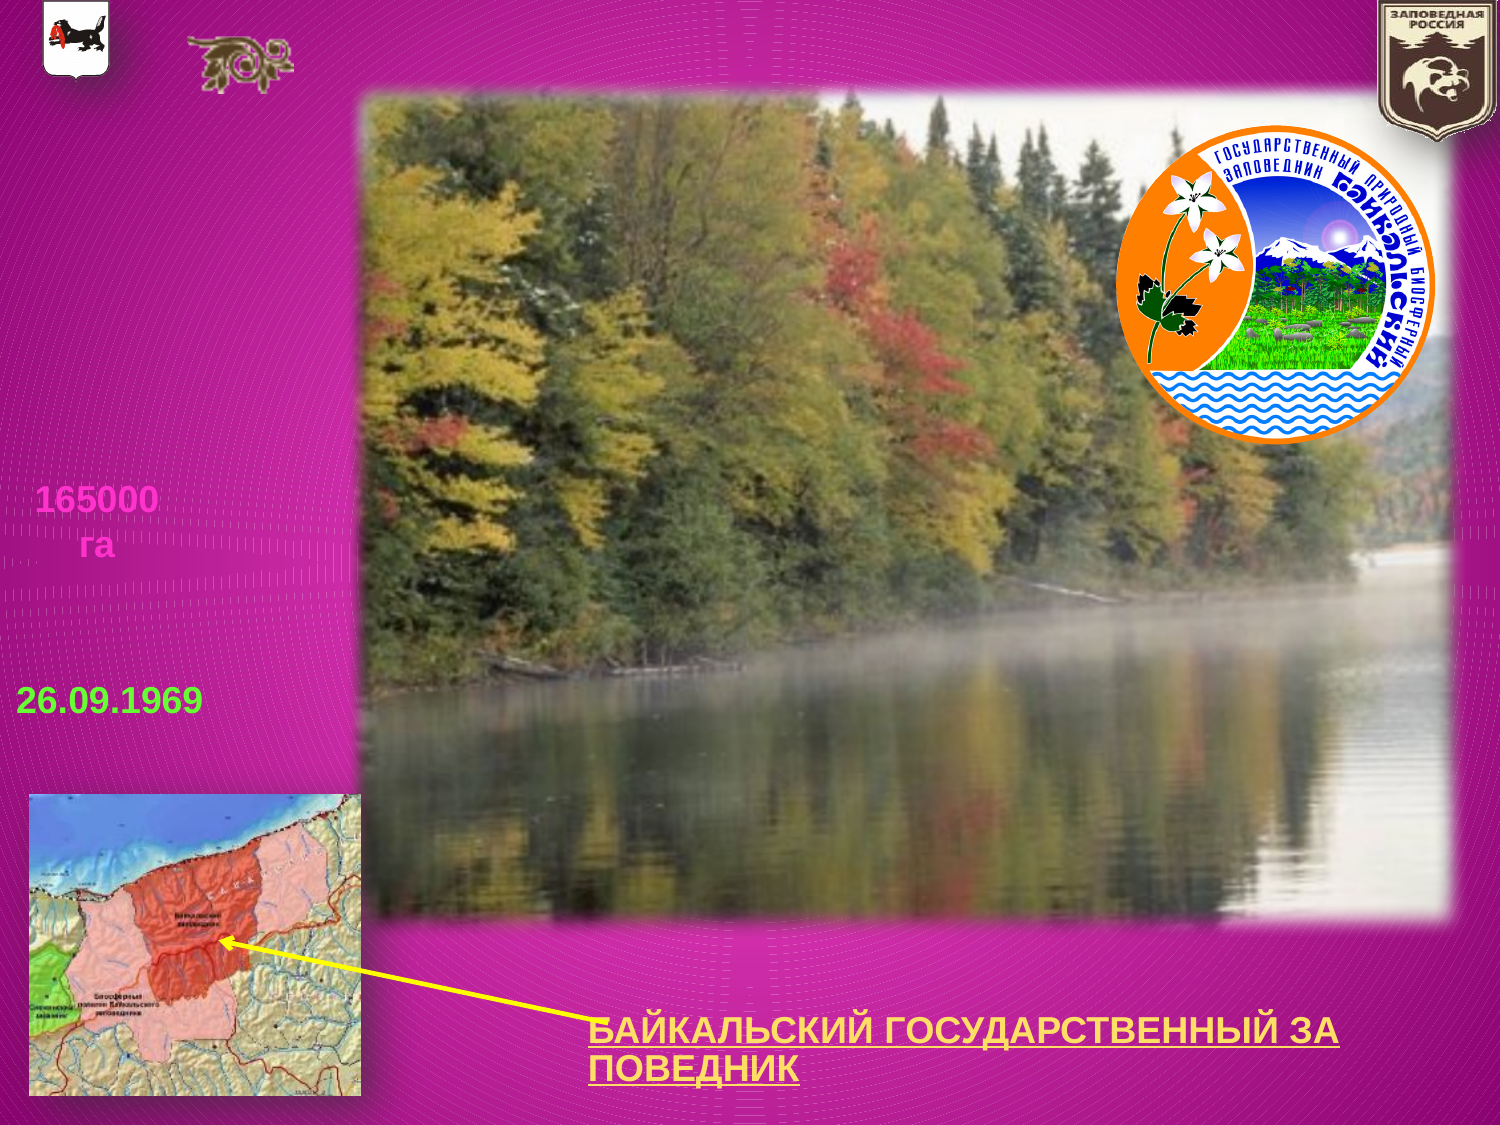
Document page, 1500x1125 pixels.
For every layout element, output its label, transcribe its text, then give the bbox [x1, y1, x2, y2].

text_box 165000 га [10, 467, 183, 573]
picture [187, 34, 295, 94]
picture [29, 0, 1500, 1096]
text_box 26.09.1969 [1, 668, 219, 729]
picture [40, 0, 111, 83]
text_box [218, 940, 609, 1024]
text_box БАЙКАЛЬСКИЙ ГОСУДАРСТВЕННЫЙ ЗАПОВЕДНИК [572, 998, 1373, 1059]
